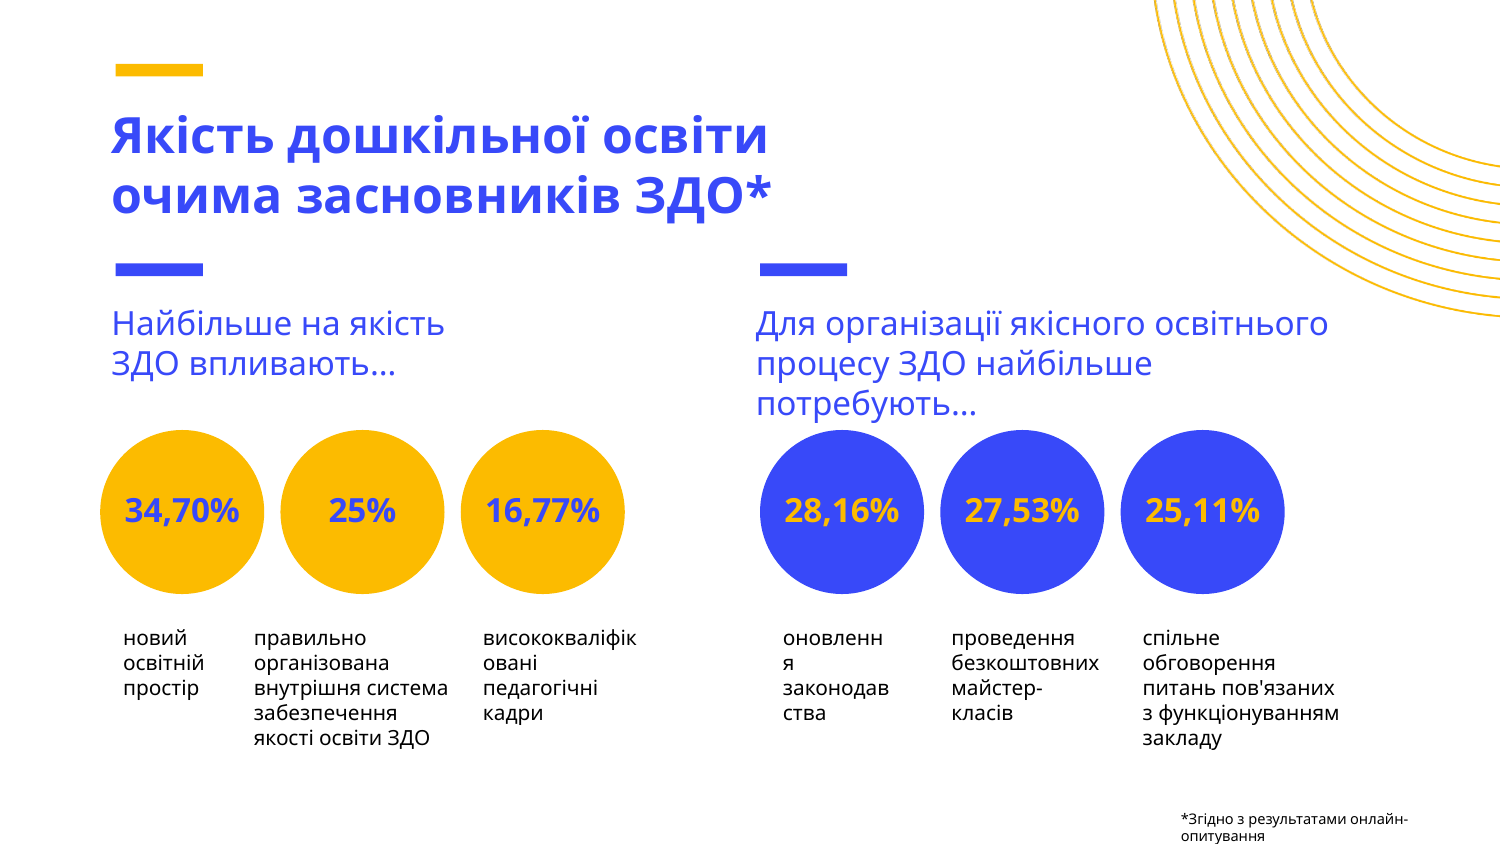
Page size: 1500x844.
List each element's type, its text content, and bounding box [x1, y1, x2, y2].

text_box 34,70% [111, 483, 254, 541]
text_box проведення безкоштовних майстер-класів [940, 619, 1113, 677]
text_box 25,11% [1131, 483, 1274, 541]
text_box 27,53% [951, 483, 1094, 541]
text_box [1120, 429, 1285, 595]
text_box [115, 263, 203, 277]
text_box [940, 429, 1105, 595]
text_box *Згідно з результатами онлайн-опитування [1169, 804, 1487, 832]
text_box висококваліфіковані педагогічні кадри [471, 619, 652, 677]
text_box [115, 63, 203, 77]
text_box 28,16% [770, 483, 914, 541]
text_box [280, 429, 445, 595]
text_box 16,77% [471, 483, 614, 541]
text_box 25% [291, 483, 434, 541]
picture [1059, 0, 1500, 383]
text_box Найбільше на якість ЗДО впливають… [100, 296, 511, 354]
text_box [460, 429, 625, 595]
text_box новий освітній простір [111, 619, 231, 677]
text_box [760, 263, 848, 277]
text_box [760, 429, 925, 595]
text_box Якість дошкільної освіти очима засновників ЗДО* [100, 97, 848, 155]
text_box спільне обговорення питань пов'язаних з функціонуванням закладу [1131, 619, 1354, 677]
text_box Для організації якісного освітнього процесу ЗДО найбільше потребують… [744, 296, 1054, 354]
text_box оновлення законодавства [771, 619, 903, 677]
text_box [100, 429, 265, 595]
text_box правильно організована внутрішня система забезпечення якості освіти ЗДО [242, 619, 461, 677]
